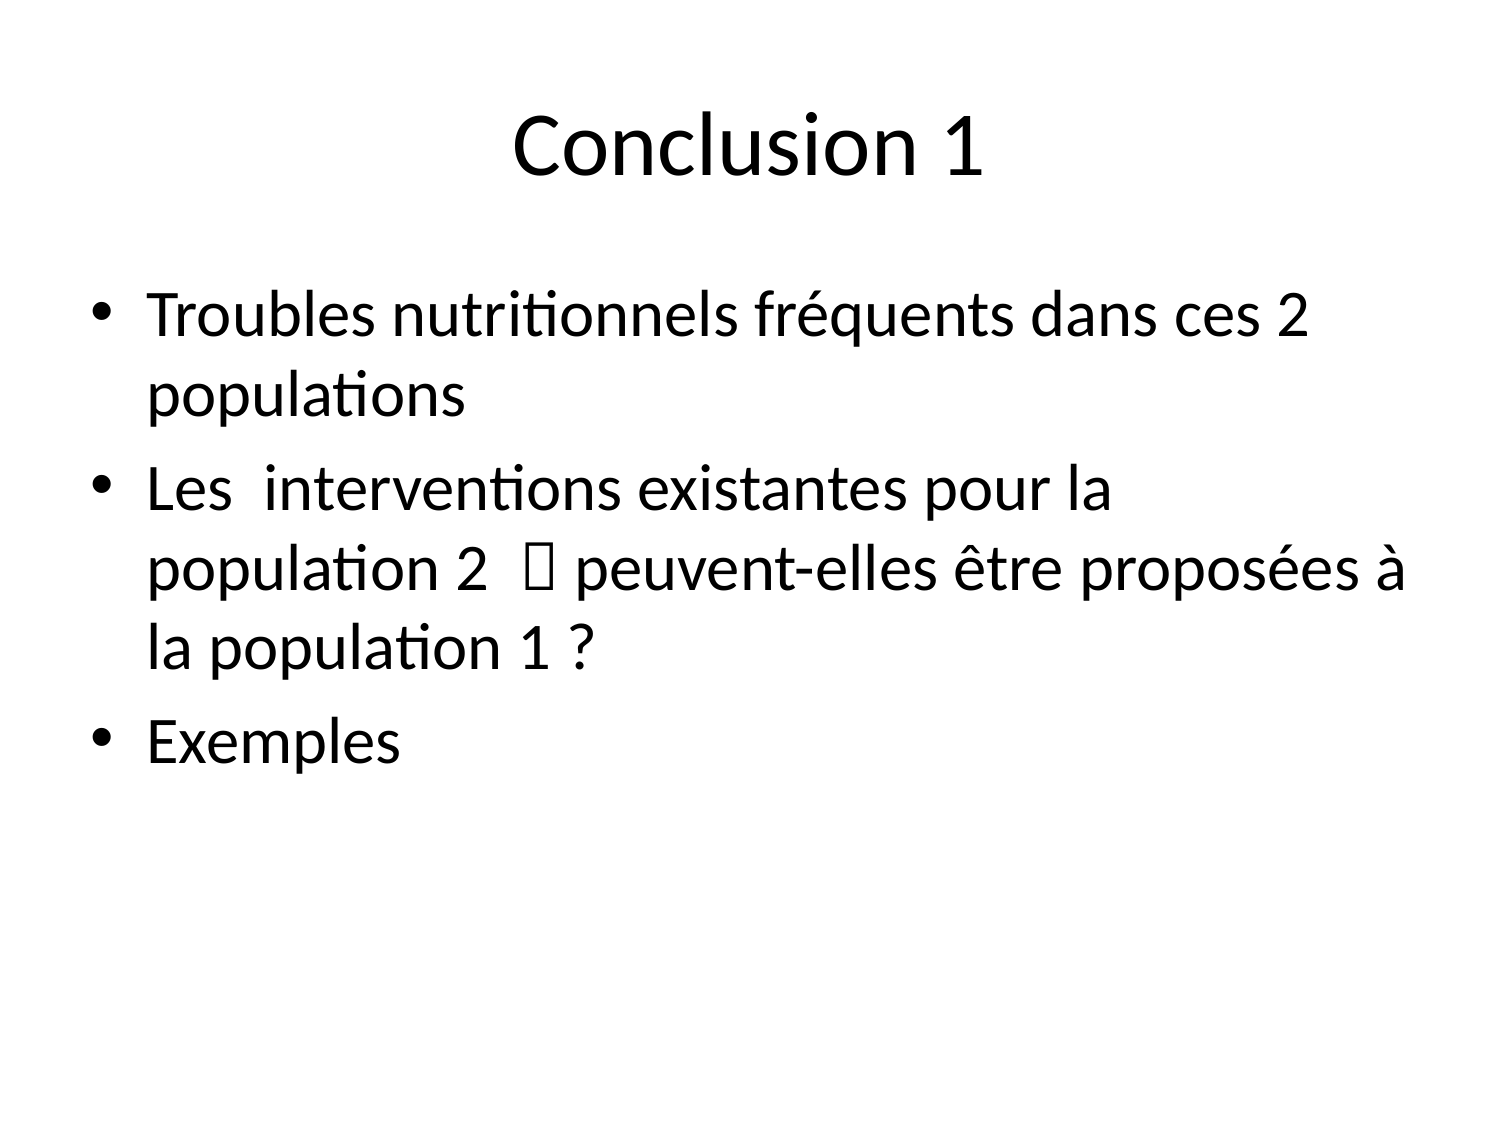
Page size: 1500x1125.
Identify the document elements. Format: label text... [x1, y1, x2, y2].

title Conclusion 1 [75, 45, 1425, 233]
list Troubles nutritionnels fréquents dans ces 2 populations Les interventions existantes pour la population 2  peuvent-elles être proposées à la population 1 ? Exemples [75, 262, 1425, 1005]
